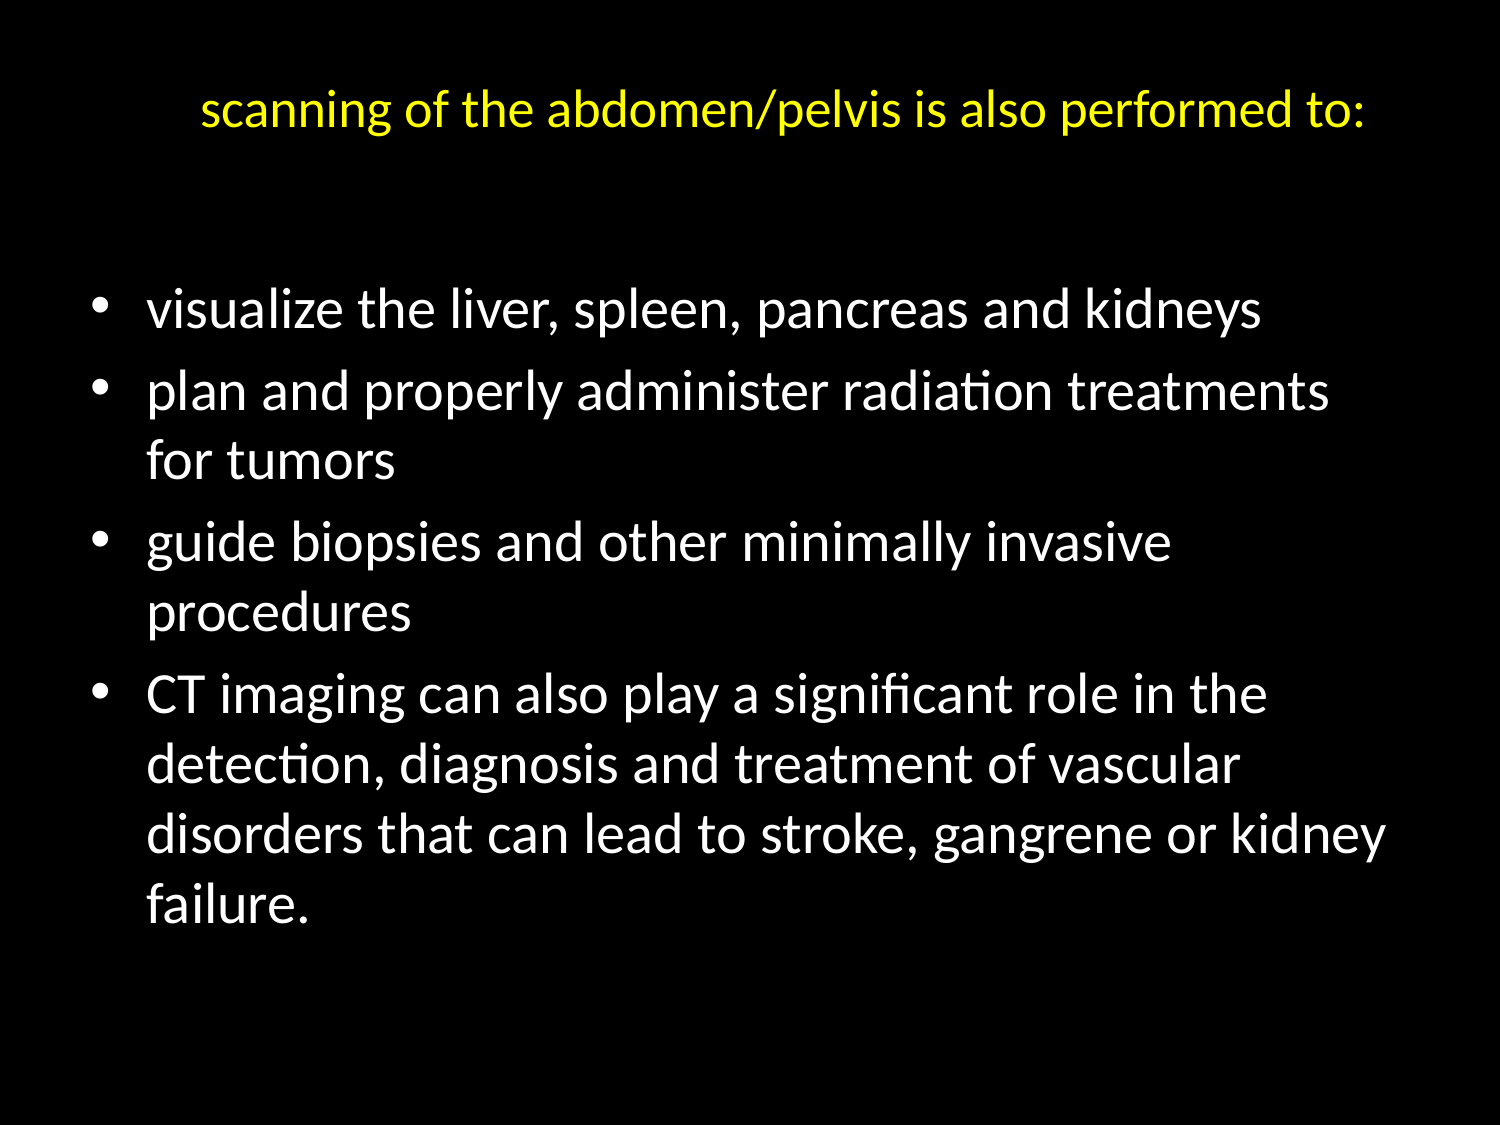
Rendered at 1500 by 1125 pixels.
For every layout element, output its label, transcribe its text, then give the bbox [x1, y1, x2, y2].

list visualize the liver, spleen, pancreas and kidneys plan and properly administer radiation treatments for tumors guide biopsies and other minimally invasive procedures CT imaging can also play a significant role in the detection, diagnosis and treatment of vascular disorders that can lead to stroke, gangrene or kidney failure. [75, 262, 1425, 1005]
title CT scanning of the abdomen/pelvis is also performed to: [75, 45, 1425, 233]
